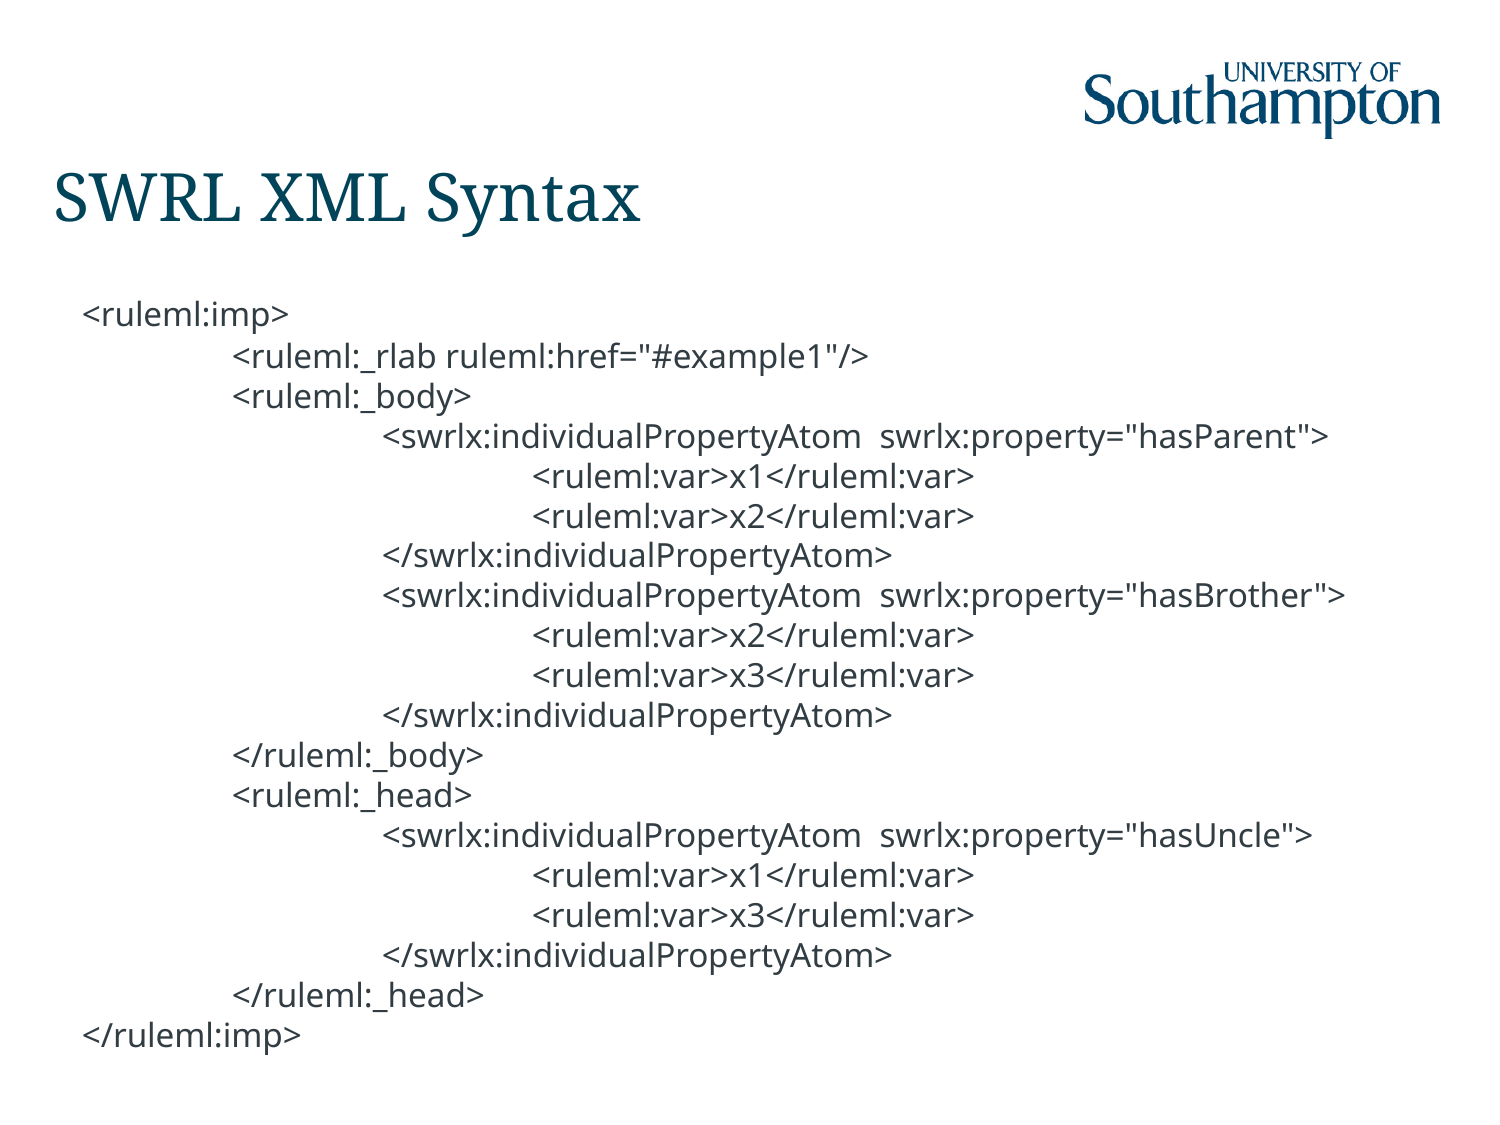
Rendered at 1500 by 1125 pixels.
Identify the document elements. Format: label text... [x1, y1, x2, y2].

list <ruleml:imp> <ruleml:_rlab ruleml:href="#example1"/> <ruleml:_body> <swrlx:individualPropertyAtom swrlx:property="hasParent"> <ruleml:var>x1</ruleml:var> <ruleml:var>x2</ruleml:var> </swrlx:individualPropertyAtom> <swrlx:individualPropertyAtom swrlx:property="hasBrother"> <ruleml:var>x2</ruleml:var> <ruleml:var>x3</ruleml:var> </swrlx:individualPropertyAtom> </ruleml:_body> <ruleml:_head> <swrlx:individualPropertyAtom swrlx:property="hasUncle"> <ruleml:var>x1</ruleml:var> <ruleml:var>x3</ruleml:var> </swrlx:individualPropertyAtom> </ruleml:_head> </ruleml:imp> [52, 277, 1448, 1011]
title SWRL XML Syntax [52, 147, 1448, 255]
picture [1085, 62, 1440, 139]
